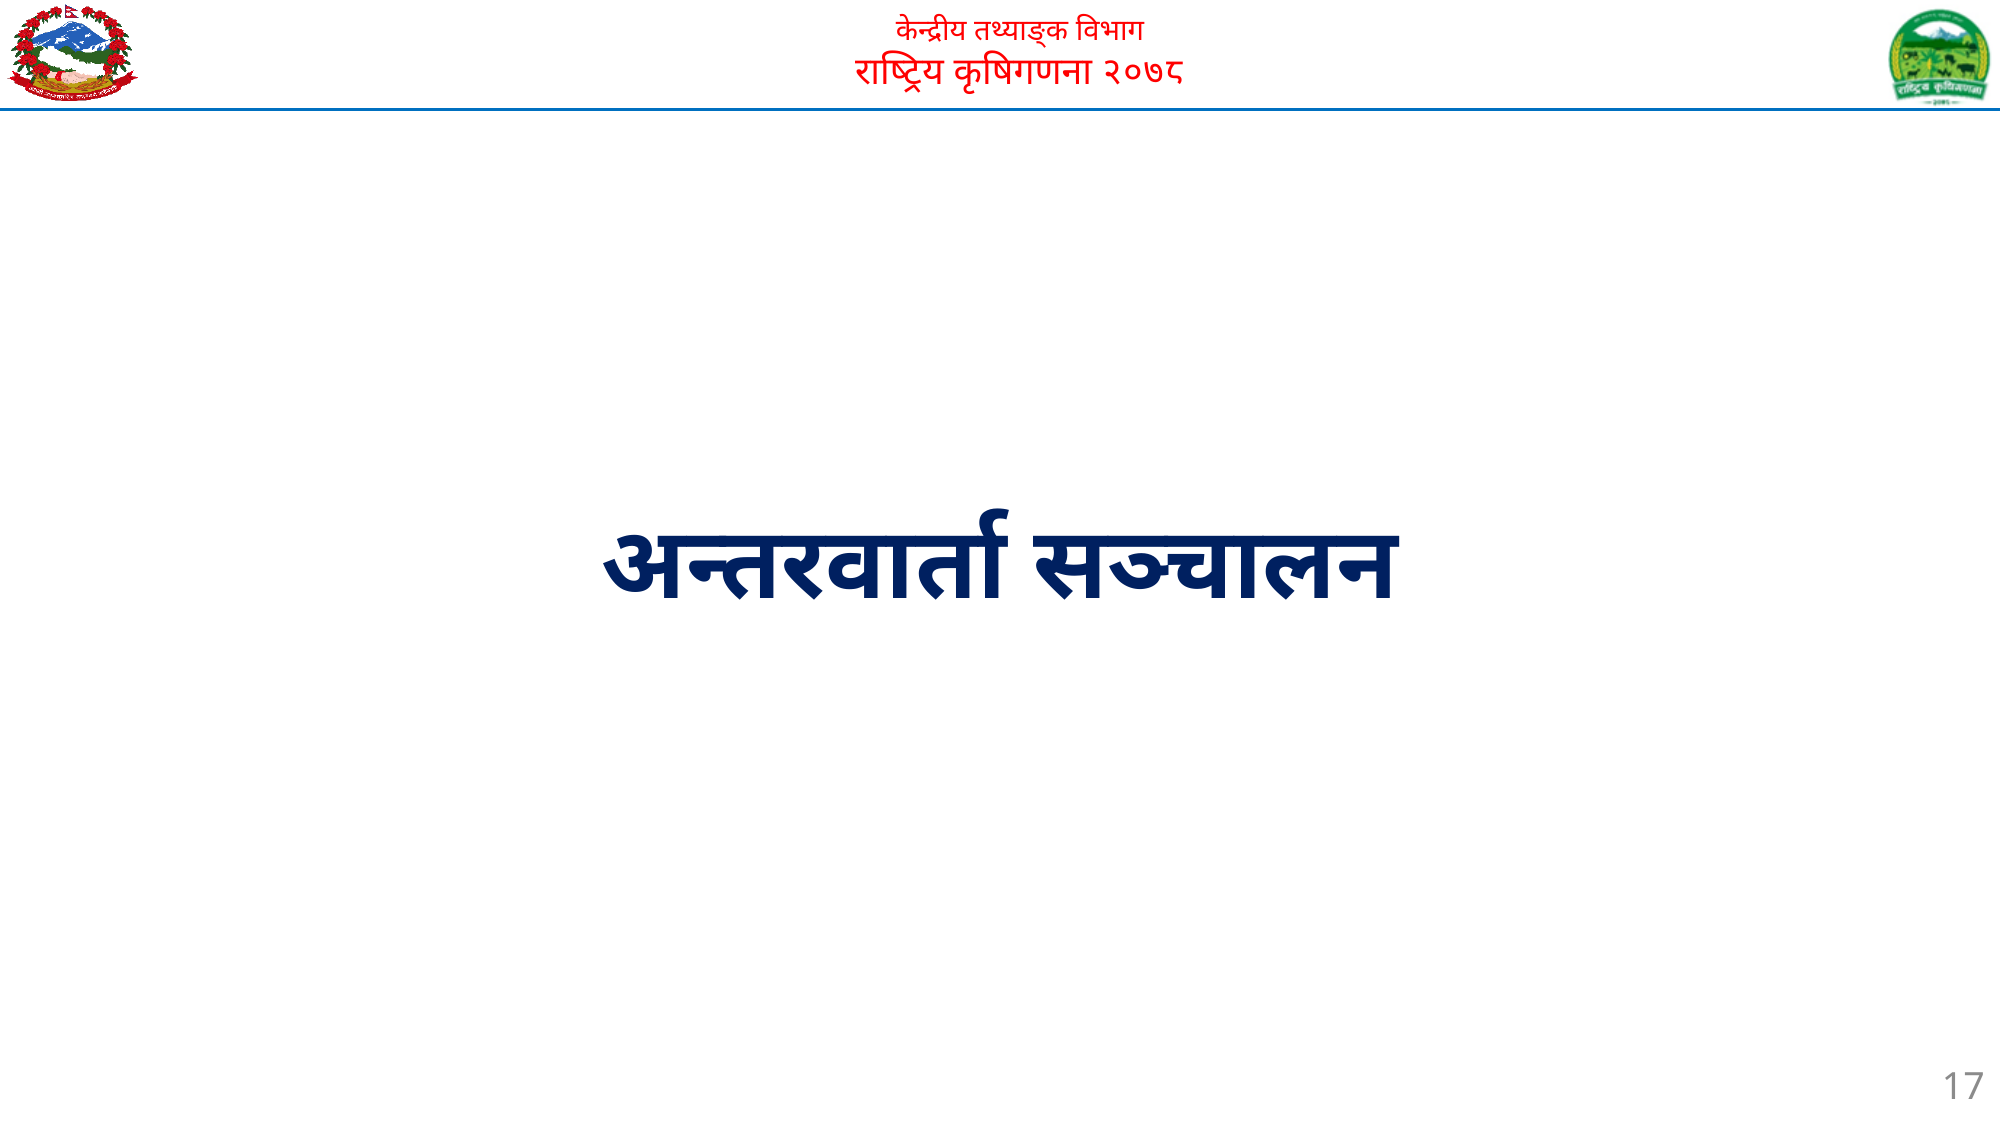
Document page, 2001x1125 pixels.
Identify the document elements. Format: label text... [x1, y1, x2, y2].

picture [7, 4, 138, 101]
slide_number 17 [1533, 1050, 2000, 1125]
text_box अन्तरवार्ता सञ्चालन [0, 430, 2000, 763]
picture [1887, 4, 1993, 108]
